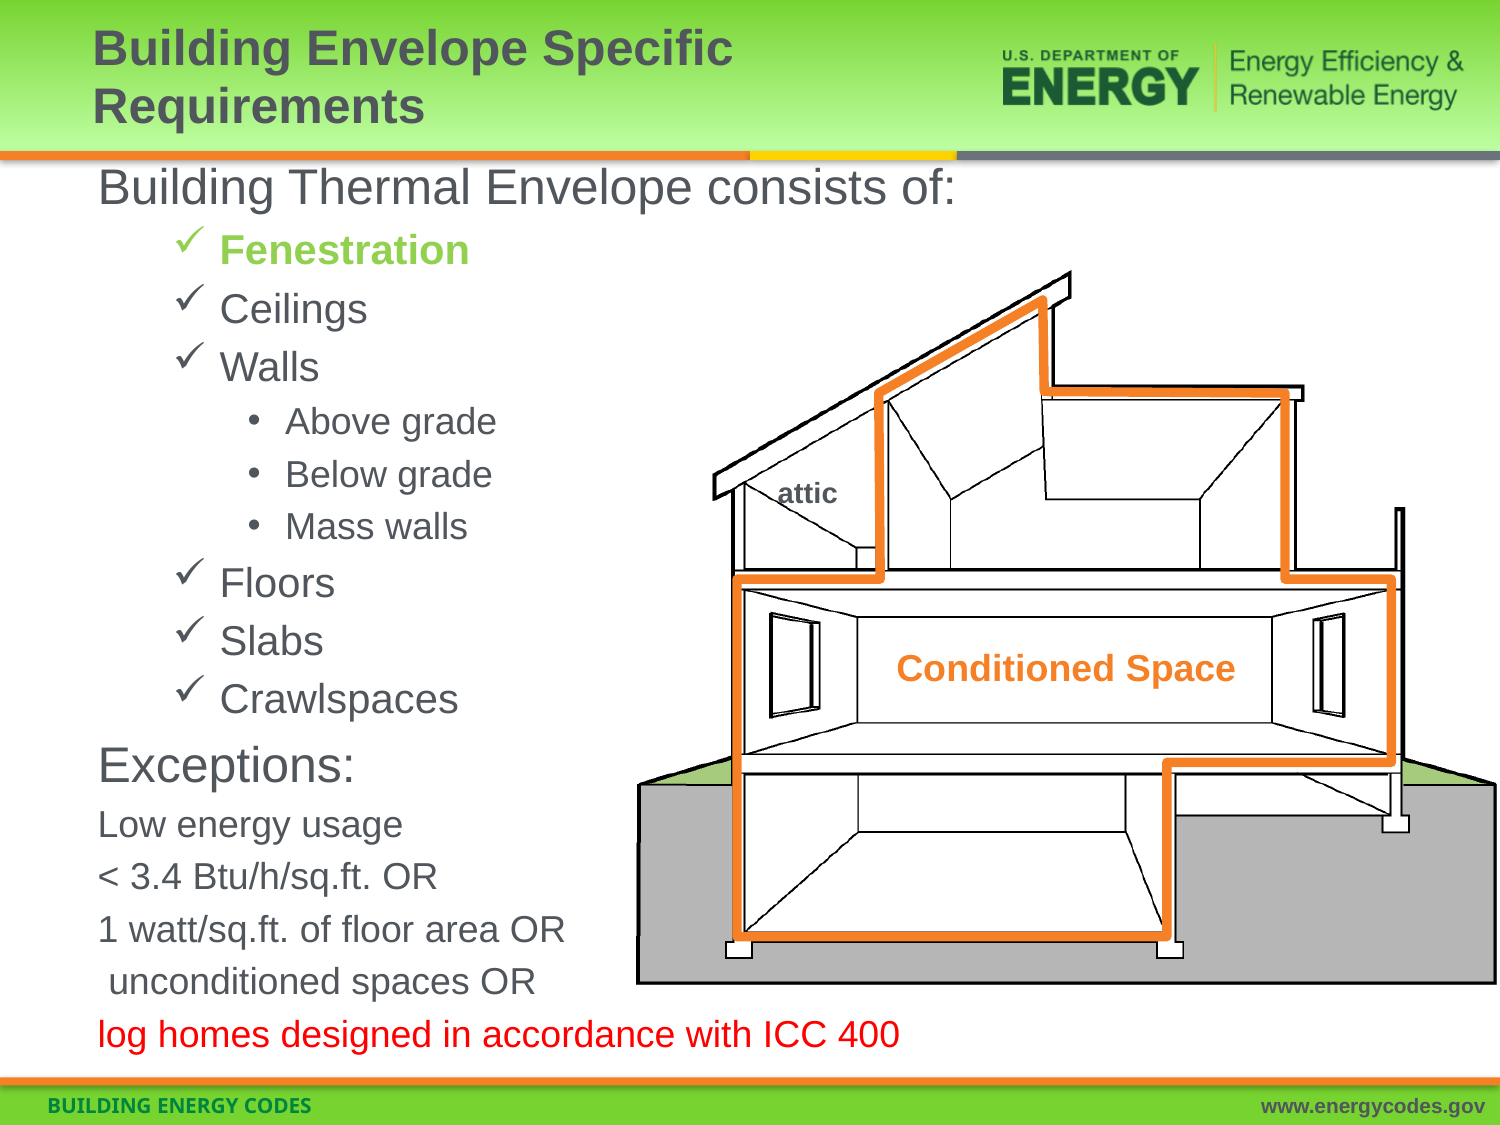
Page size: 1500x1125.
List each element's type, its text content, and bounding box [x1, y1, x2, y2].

title Building Envelope Specific Requirements [77, 0, 959, 152]
list Building Thermal Envelope consists of: Fenestration Ceilings Walls Above grade Below grade Mass walls Floors Slabs Crawlspaces Exceptions: Low energy usage < 3.4 Btu/h/sq.ft. OR 1 watt/sq.ft. of floor area OR unconditioned spaces OR log homes designed in accordance with ICC 400 [82, 147, 996, 948]
picture [635, 269, 1497, 986]
picture [1003, 43, 1465, 112]
